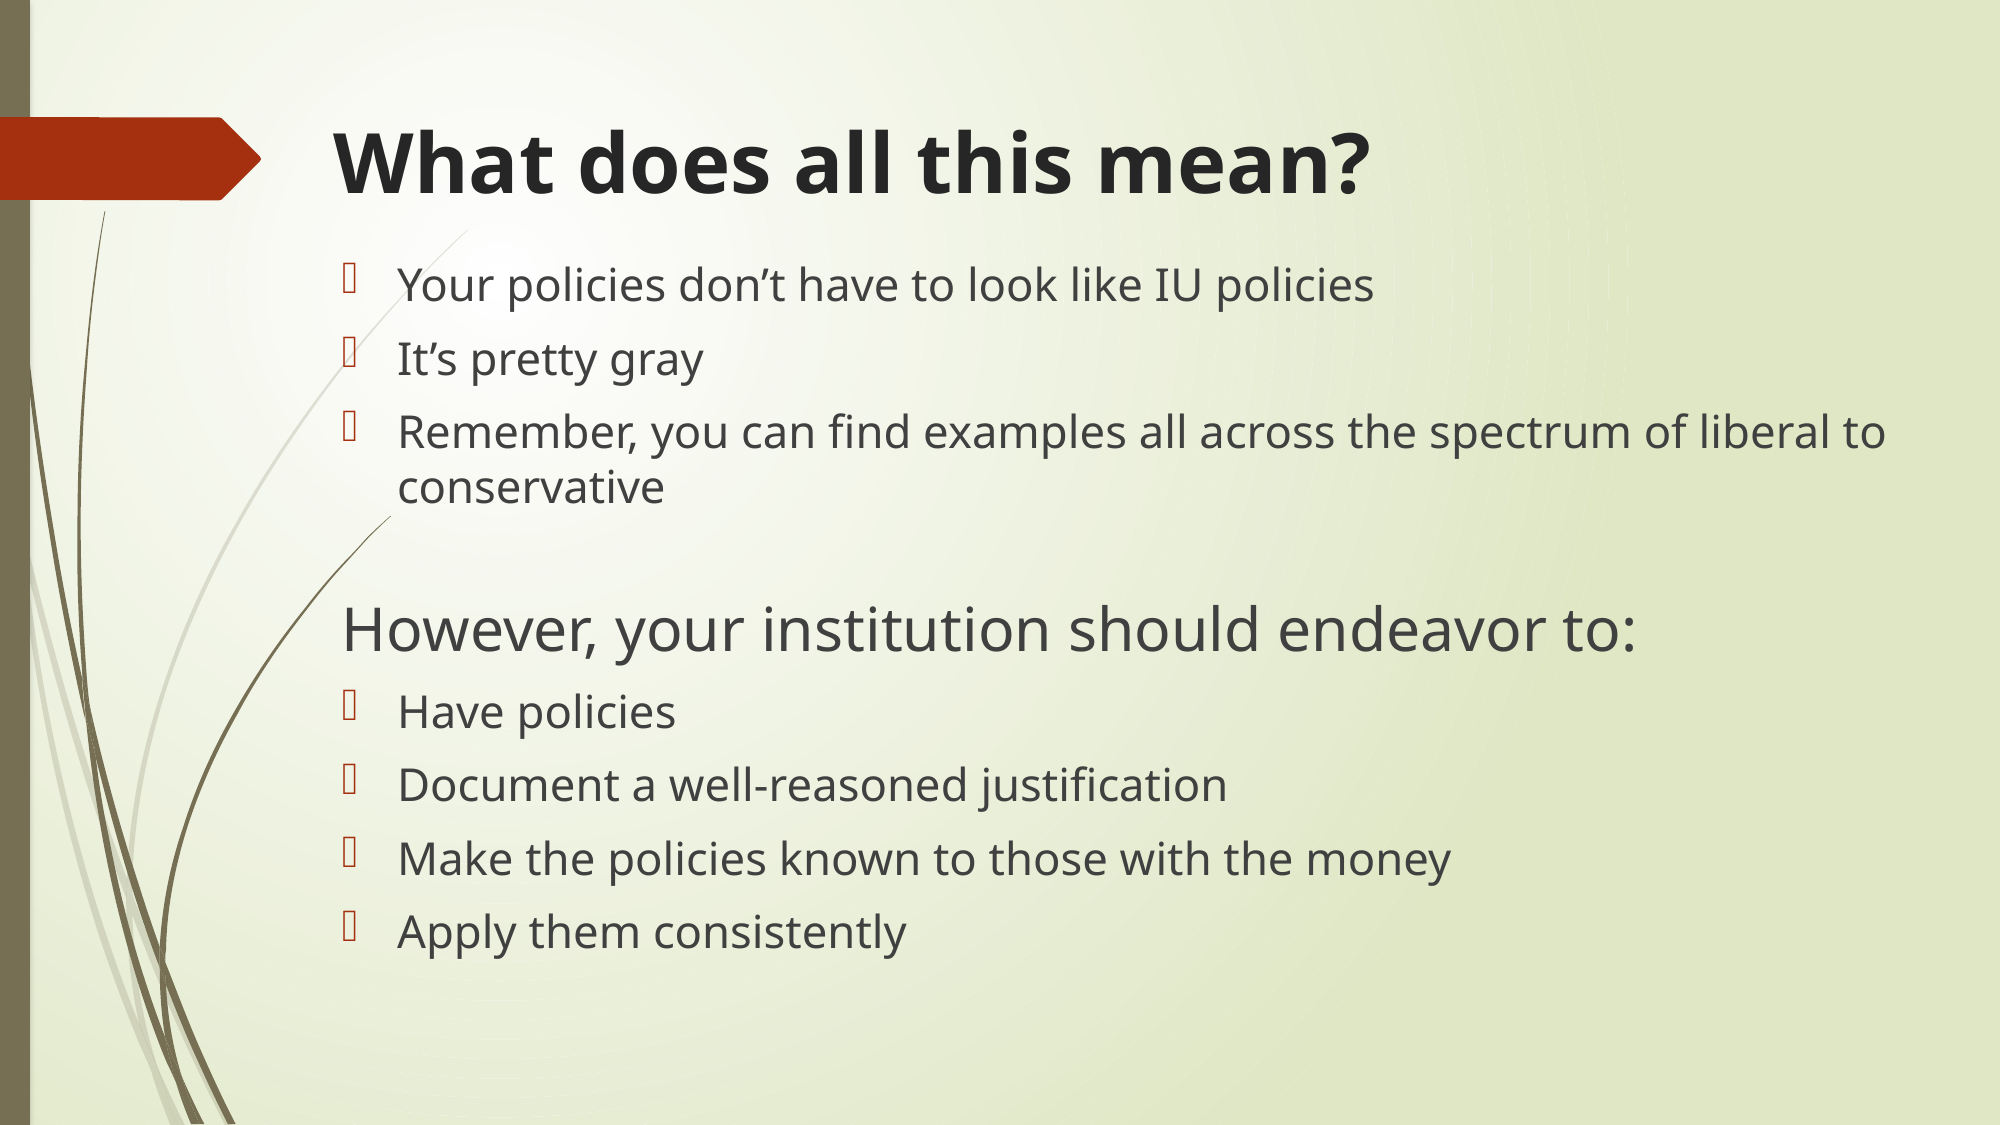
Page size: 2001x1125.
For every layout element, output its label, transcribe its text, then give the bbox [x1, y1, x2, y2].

title What does all this mean? [318, 102, 1972, 233]
list Your policies don’t have to look like IU policies It’s pretty gray Remember, you can find examples all across the spectrum of liberal to conservative However, your institution should endeavor to: Have policies Document a well-reasoned justification Make the policies known to those with the money Apply them consistently [326, 248, 1972, 969]
